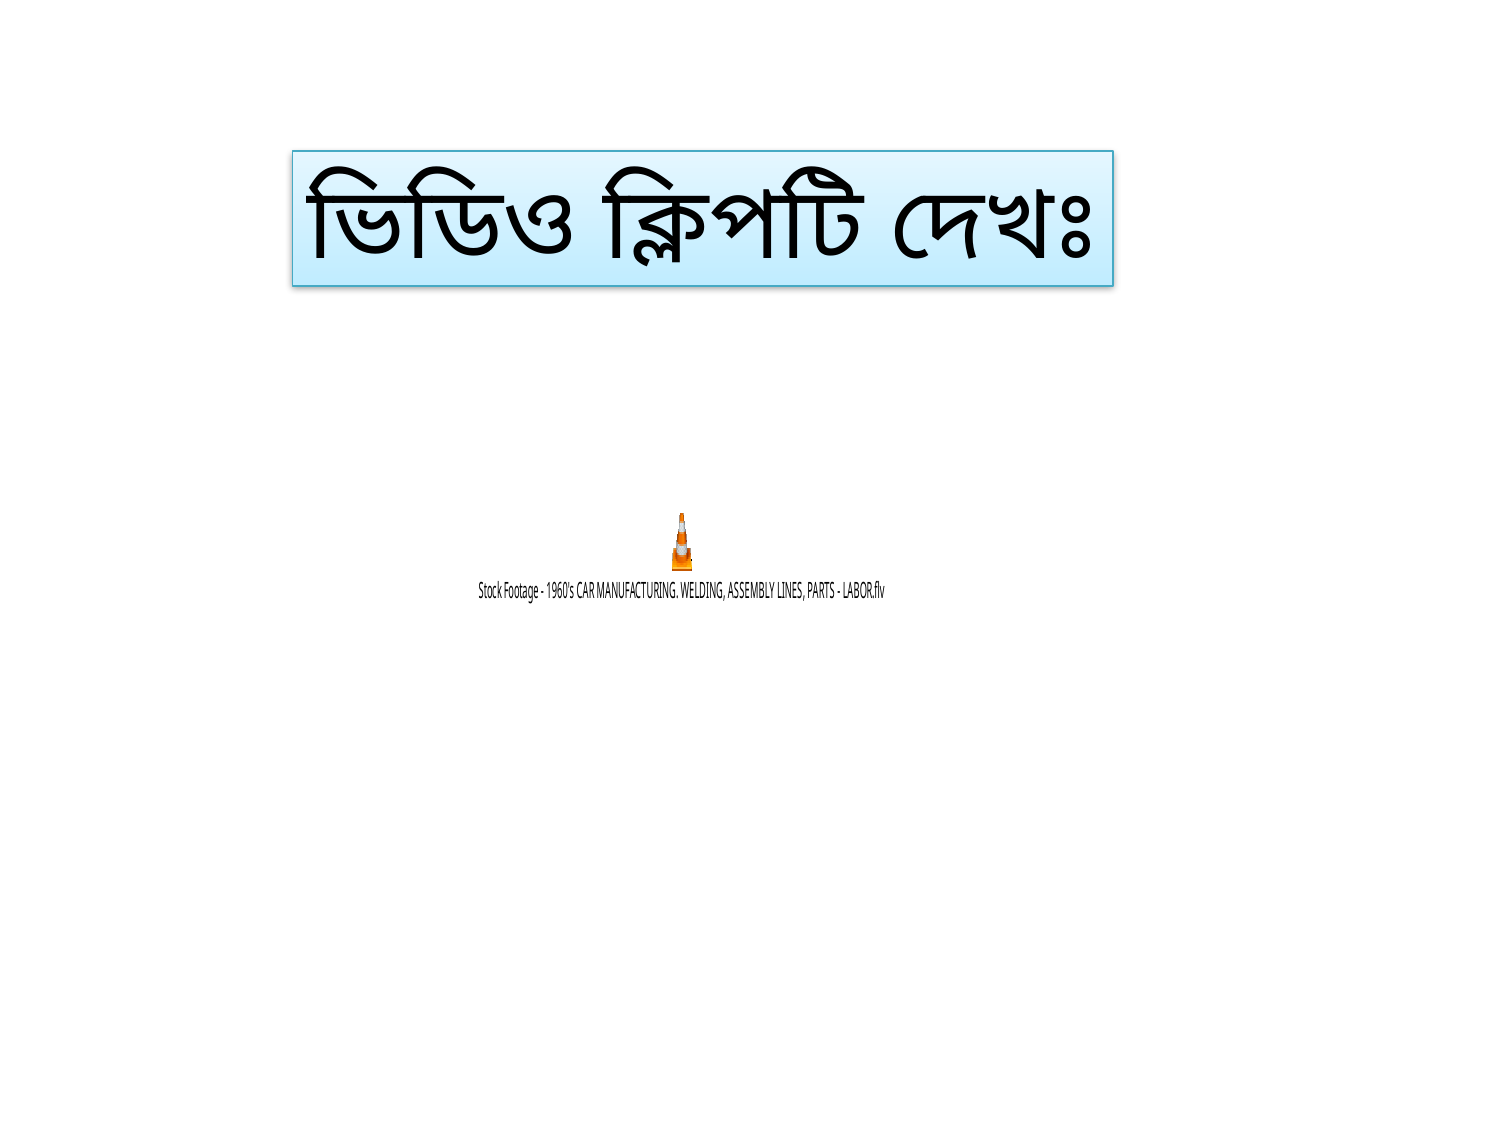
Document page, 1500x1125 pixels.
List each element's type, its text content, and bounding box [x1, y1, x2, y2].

text_box ভিডিও ক্লিপটি দেখঃ [292, 150, 1114, 287]
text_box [437, 512, 926, 613]
